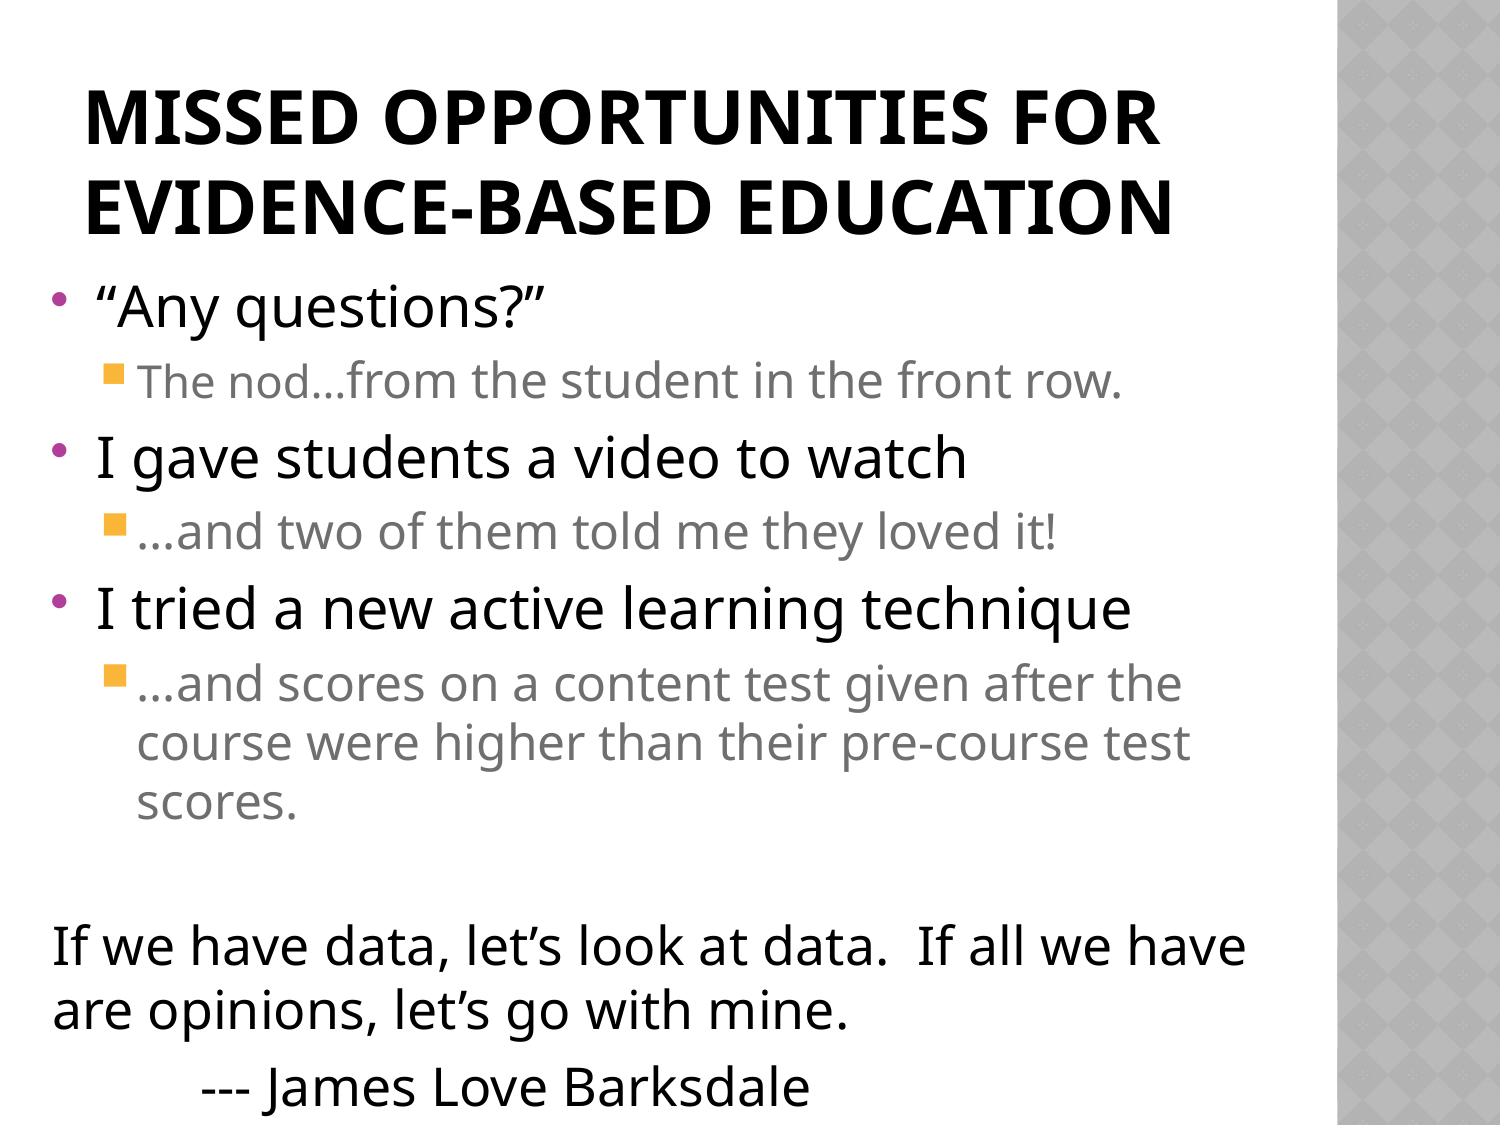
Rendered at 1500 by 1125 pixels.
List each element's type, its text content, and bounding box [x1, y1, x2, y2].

list “Any questions?” The nod…from the student in the front row. I gave students a video to watch …and two of them told me they loved it! I tried a new active learning technique …and scores on a content test given after the course were higher than their pre-course test scores. If we have data, let’s look at data. If all we have are opinions, let’s go with mine. --- James Love Barksdale [37, 262, 1350, 1125]
title missed opportunities for Evidence-based Education [75, 45, 1325, 250]
